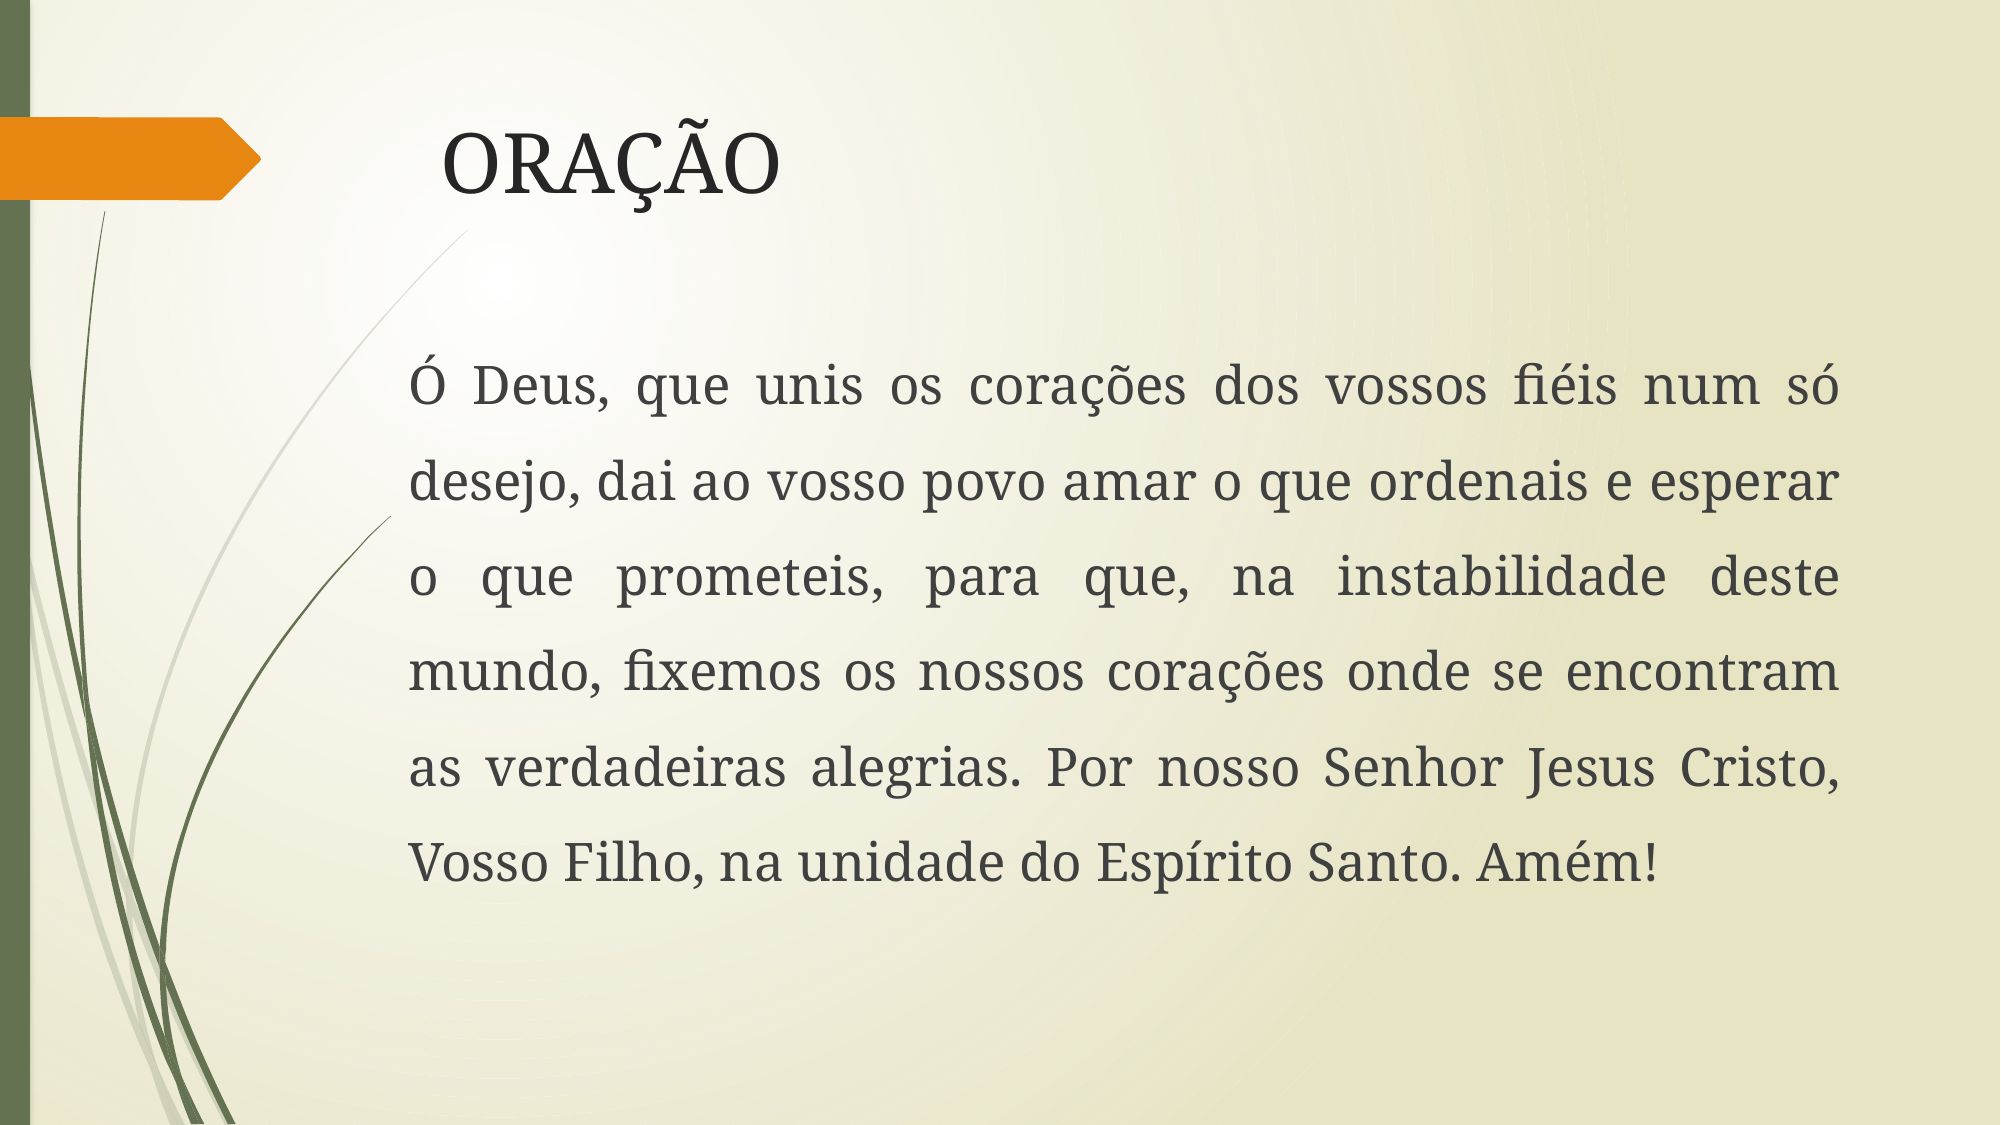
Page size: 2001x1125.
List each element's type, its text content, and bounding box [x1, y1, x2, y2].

title ORAÇÃO [425, 102, 1888, 313]
list Ó Deus, que unis os corações dos vossos fiéis num só desejo, dai ao vosso povo amar o que ordenais e esperar o que prometeis, para que, na instabilidade deste mundo, fixemos os nossos corações onde se encontram as verdadeiras alegrias. Por nosso Senhor Jesus Cristo, Vosso Filho, na unidade do Espírito Santo. Amém! [393, 312, 1856, 933]
